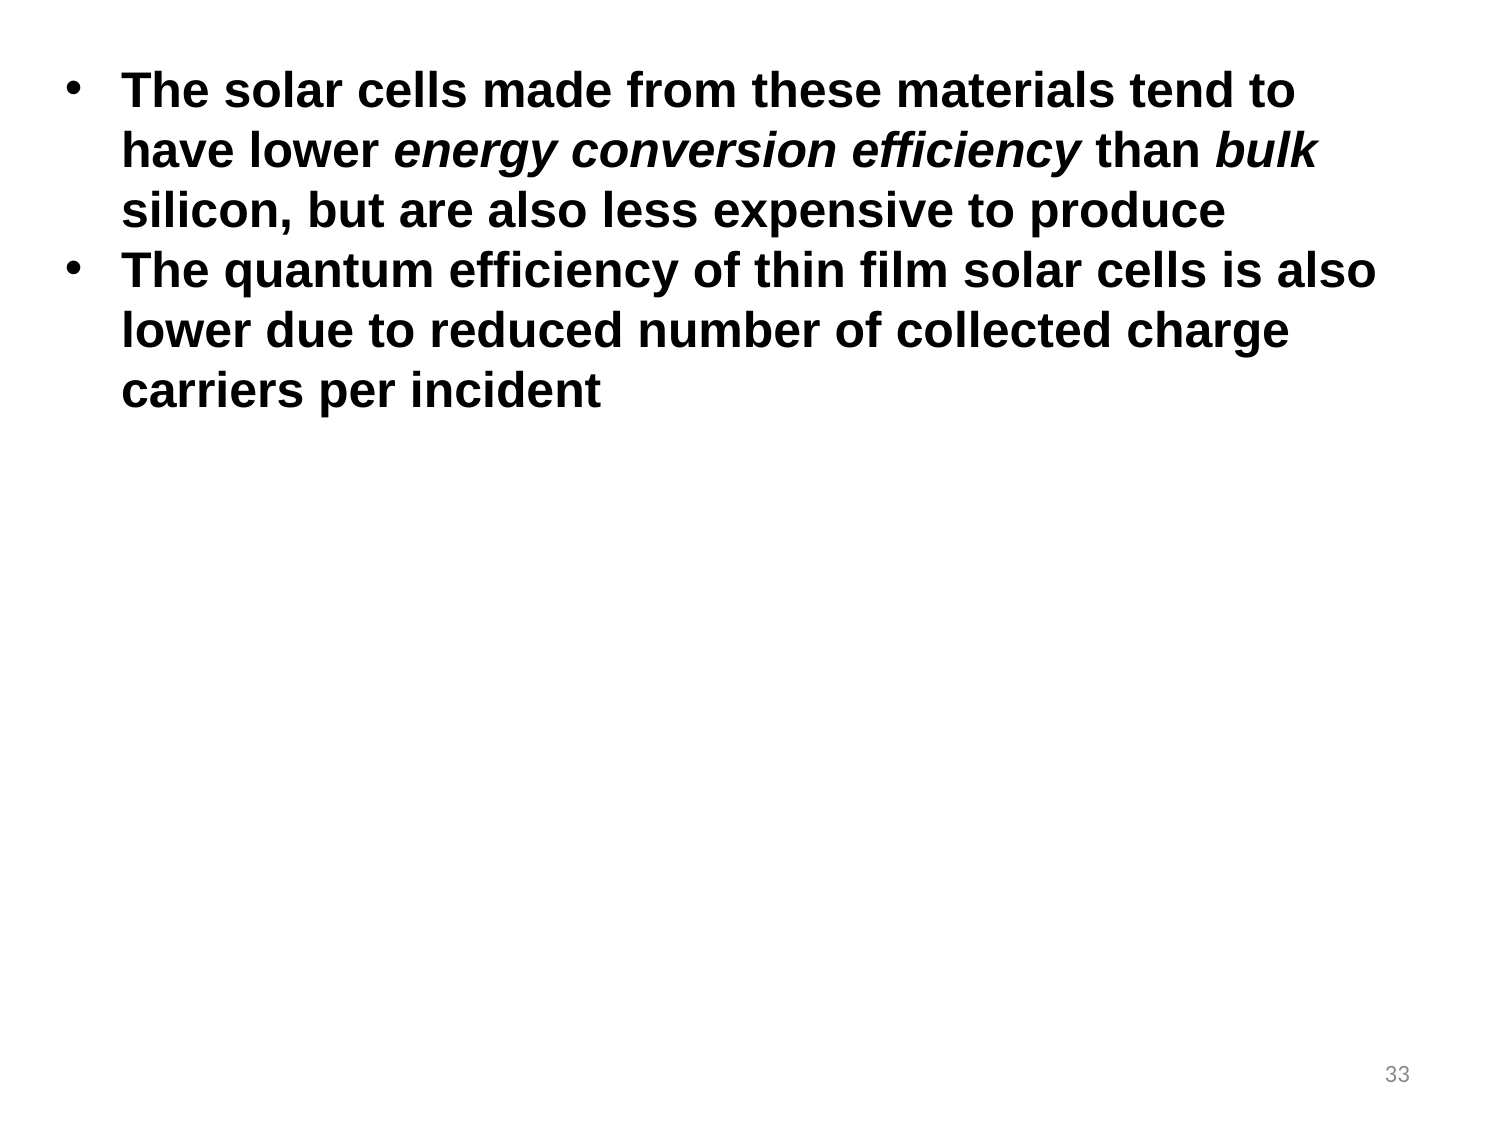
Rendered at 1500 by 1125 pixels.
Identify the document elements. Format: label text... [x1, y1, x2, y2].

slide_number 33 [1074, 1042, 1425, 1103]
text_box The solar cells made from these materials tend to have lower energy conversion efficiency than bulk silicon, but are also less expensive to produce The quantum efficiency of thin film solar cells is also lower due to reduced number of collected charge carriers per incident [49, 49, 1413, 425]
